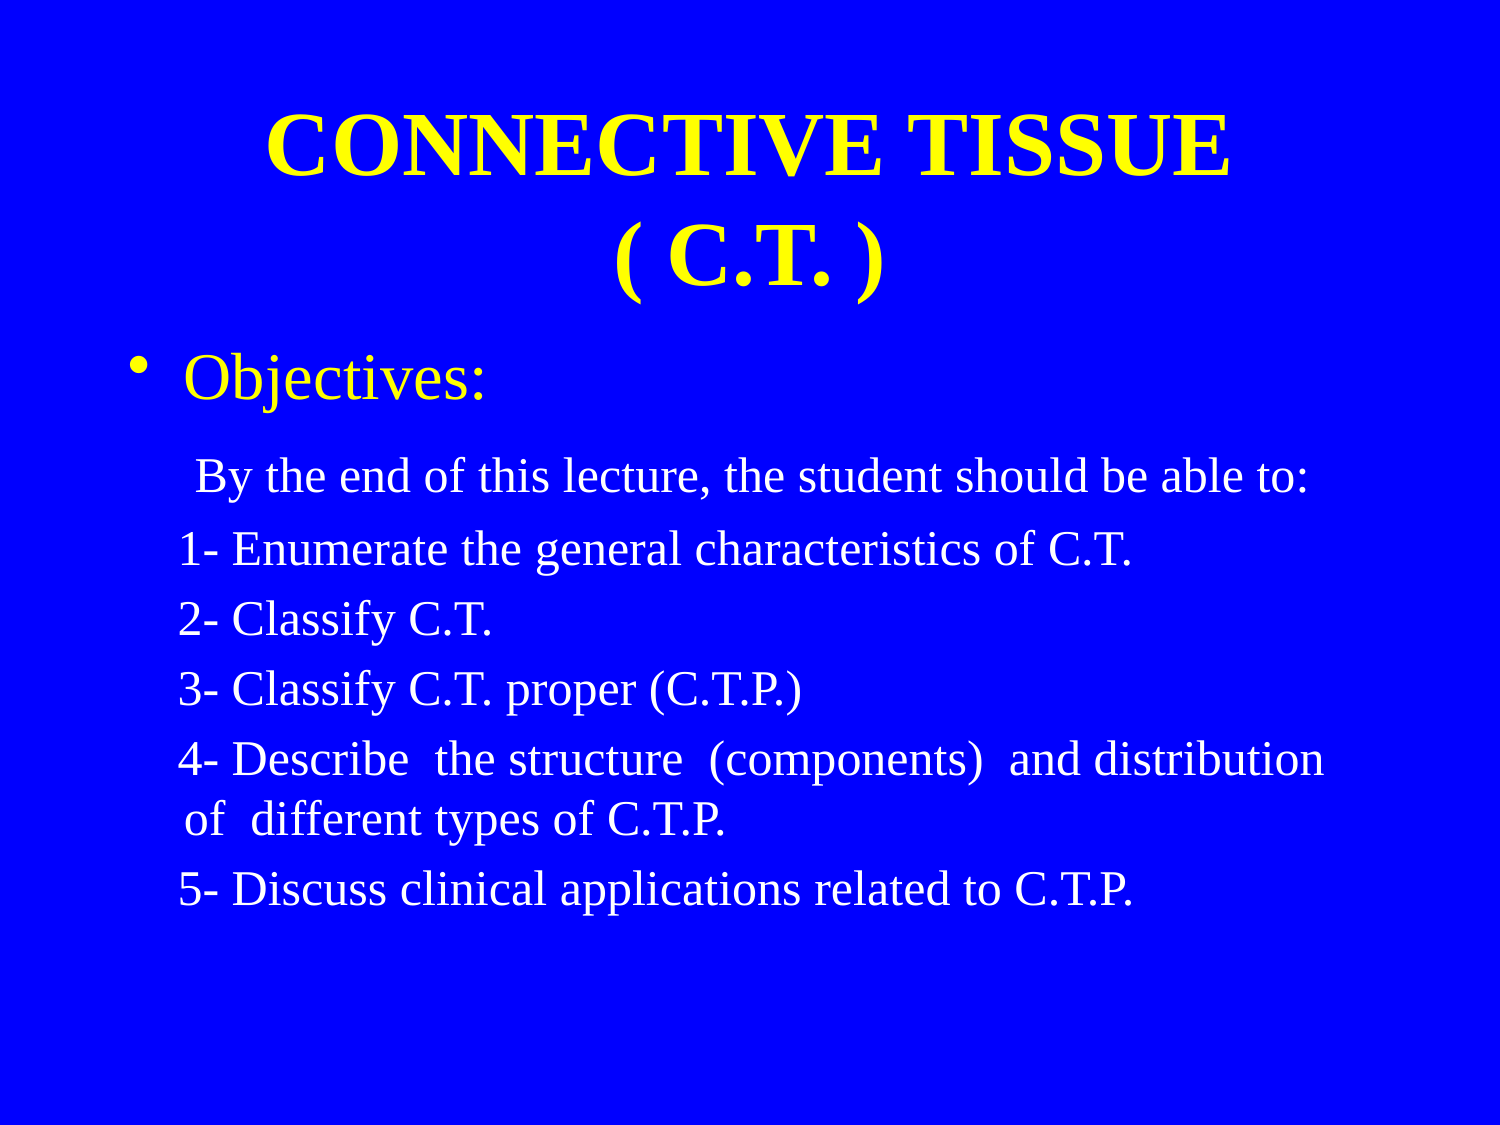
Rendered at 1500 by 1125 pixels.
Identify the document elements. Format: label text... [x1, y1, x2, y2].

title CONNECTIVE TISSUE ( C.T. ) [112, 99, 1388, 288]
list Objectives: By the end of this lecture, the student should be able to: 1- Enumerate the general characteristics of C.T. 2- Classify C.T. 3- Classify C.T. proper (C.T.P.) 4- Describe the structure (components) and distribution of different types of C.T.P. 5- Discuss clinical applications related to C.T.P. [112, 324, 1388, 1001]
